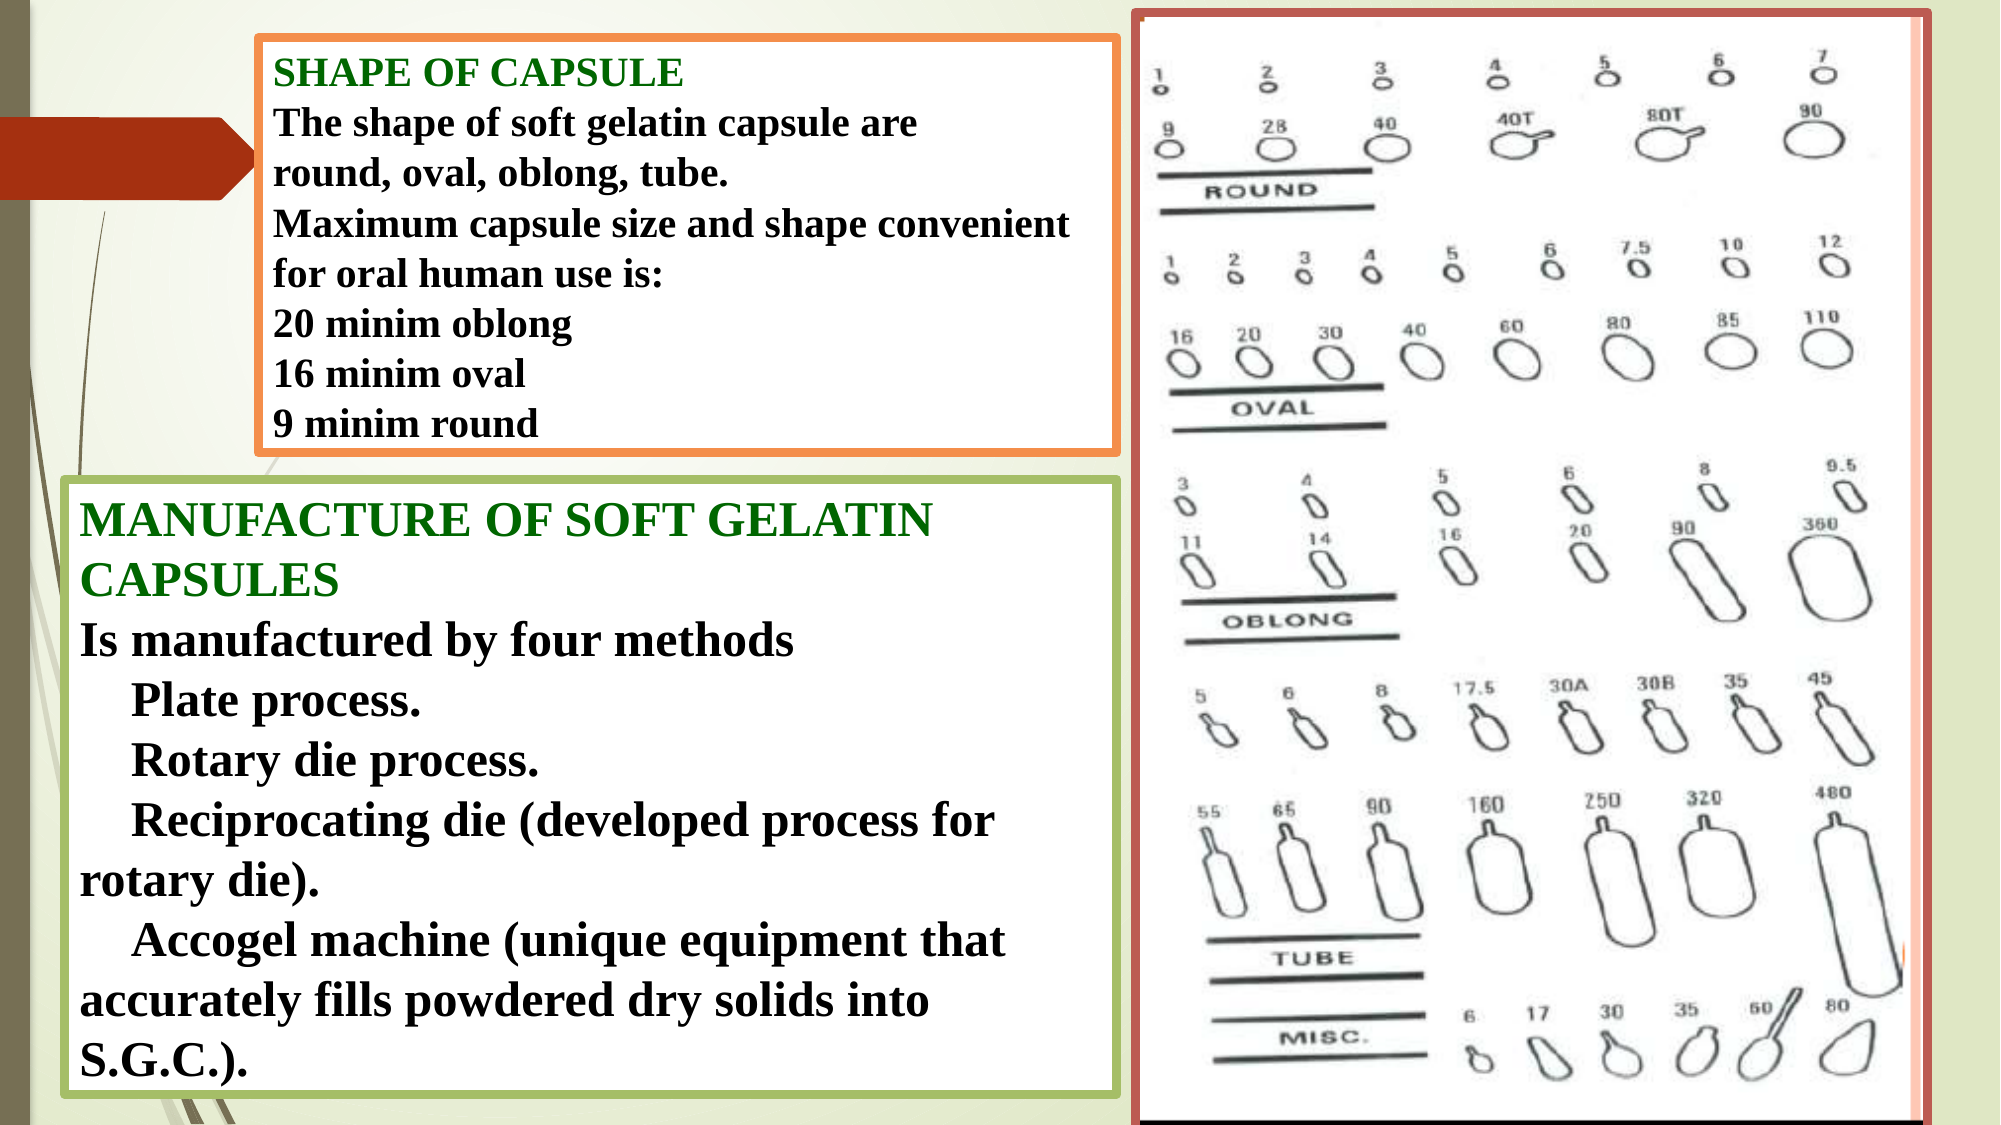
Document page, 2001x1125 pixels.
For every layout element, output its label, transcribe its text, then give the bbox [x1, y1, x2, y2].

text_box MANUFACTURE OF SOFT GELATIN CAPSULES Is manufactured by four methods  Plate process.  Rotary die process.  Reciprocating die (developed process for rotary die).  Accogel machine (unique equipment that accurately fills powdered dry solids into S.G.C.). [60, 475, 1121, 1099]
picture [1138, 16, 1924, 1125]
text_box SHAPE OF CAPSULE The shape of soft gelatin capsule are round, oval, oblong, tube. Maximum capsule size and shape convenient for oral human use is: 20 minim oblong 16 minim oval 9 minim round [254, 33, 1121, 457]
